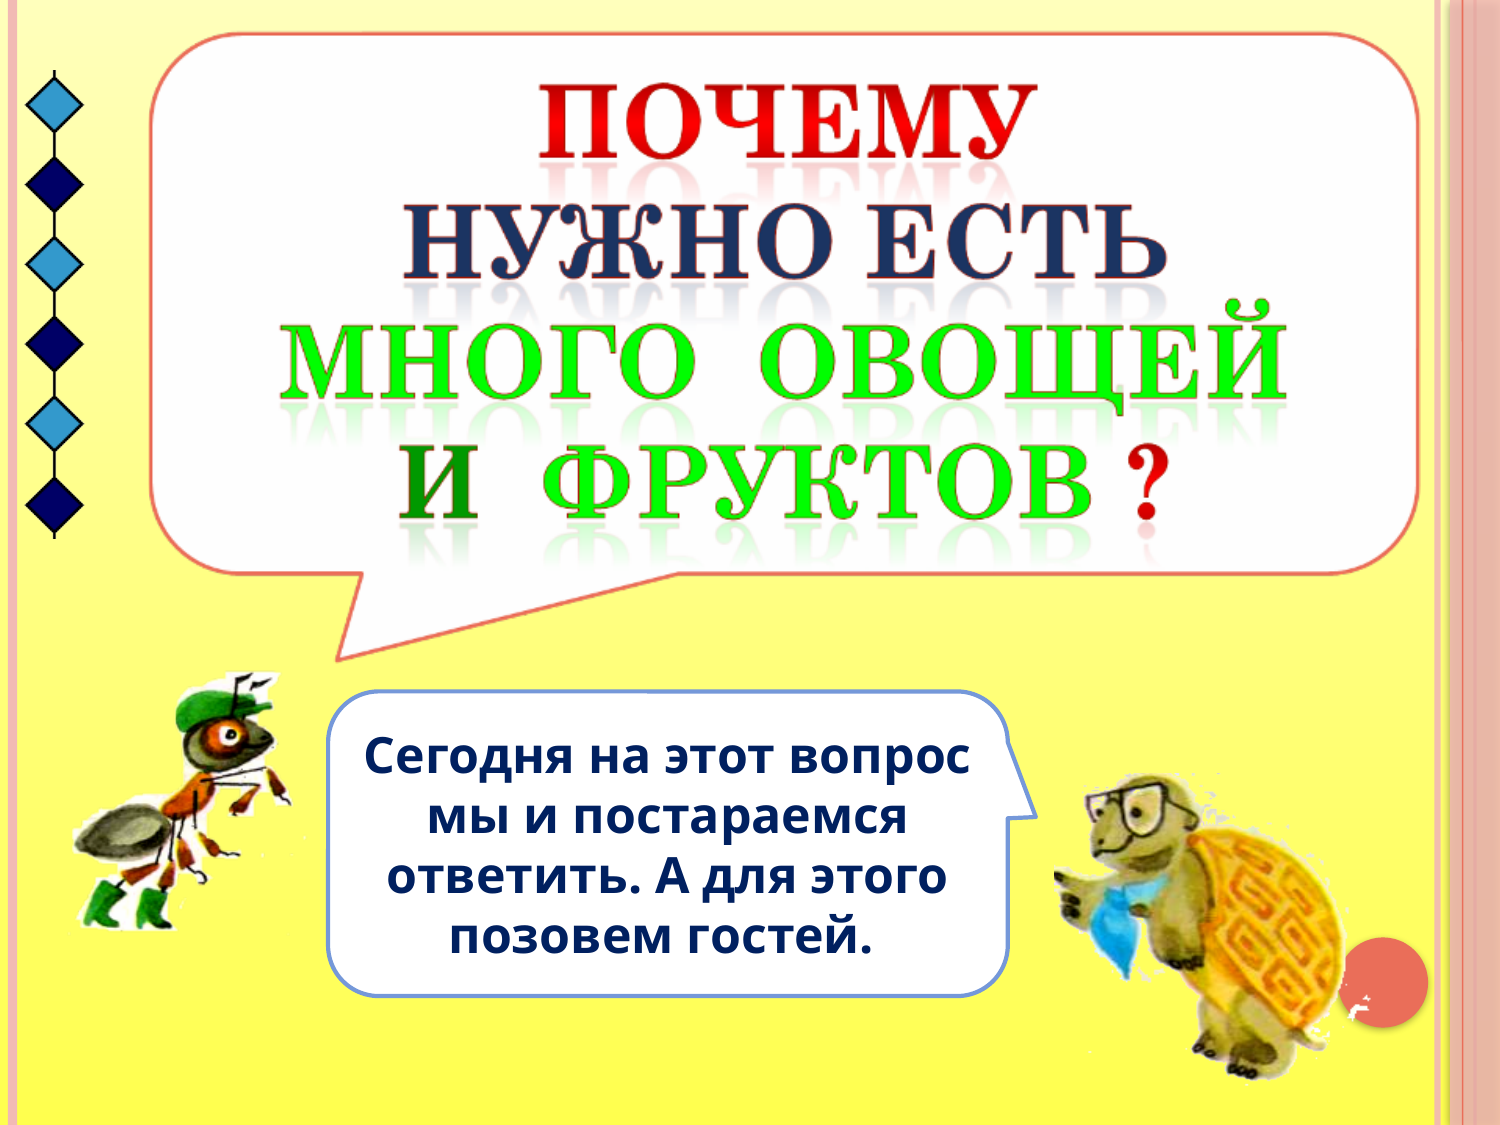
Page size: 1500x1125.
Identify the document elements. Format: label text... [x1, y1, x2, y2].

text_box Сегодня на этот вопрос мы и постараемся ответить. А для этого позовем гостей. [327, 689, 1038, 999]
picture [45, 654, 330, 951]
picture [22, 69, 88, 540]
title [148, 28, 1422, 665]
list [1054, 772, 1386, 1101]
